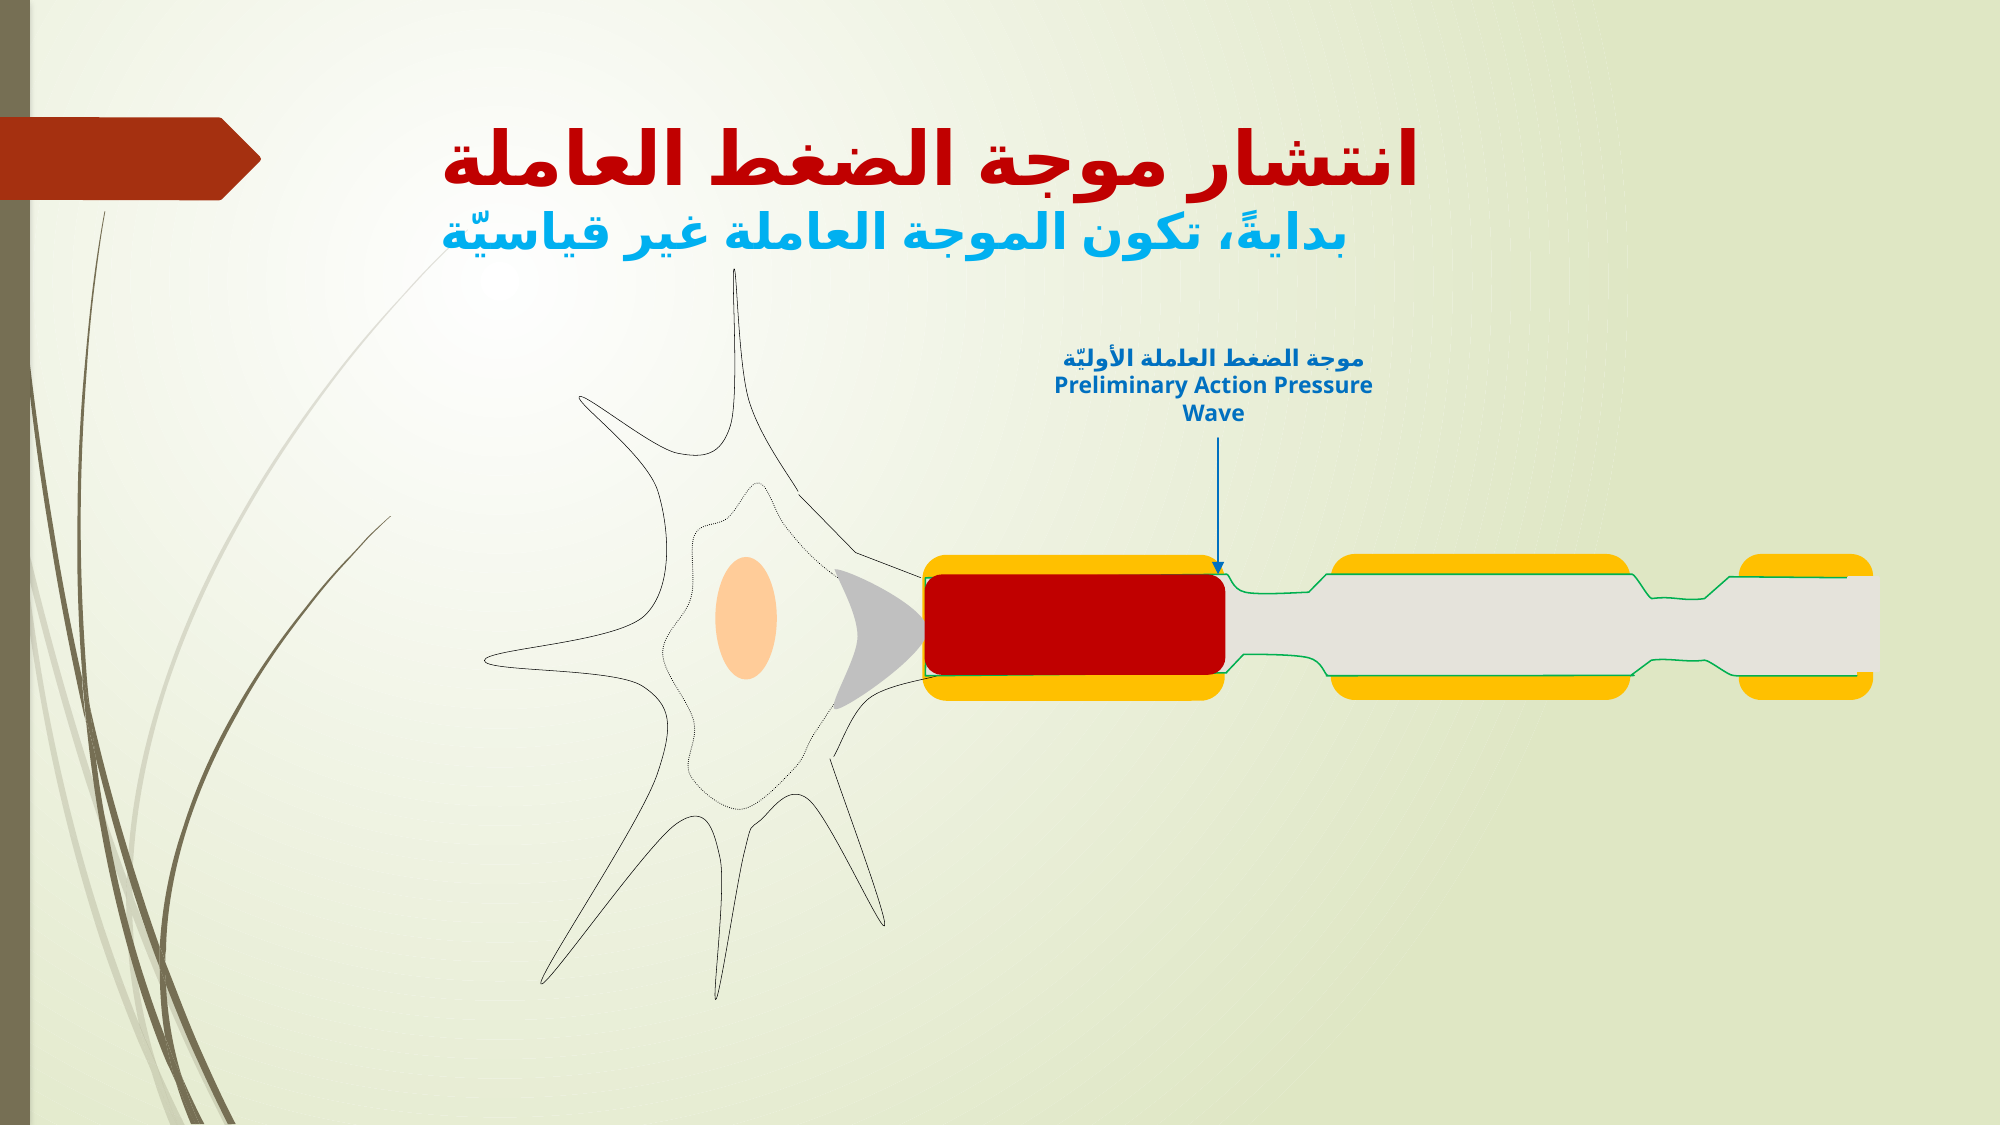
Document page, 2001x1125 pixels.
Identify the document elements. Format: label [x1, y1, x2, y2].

text_box [425, 102, 1888, 1049]
